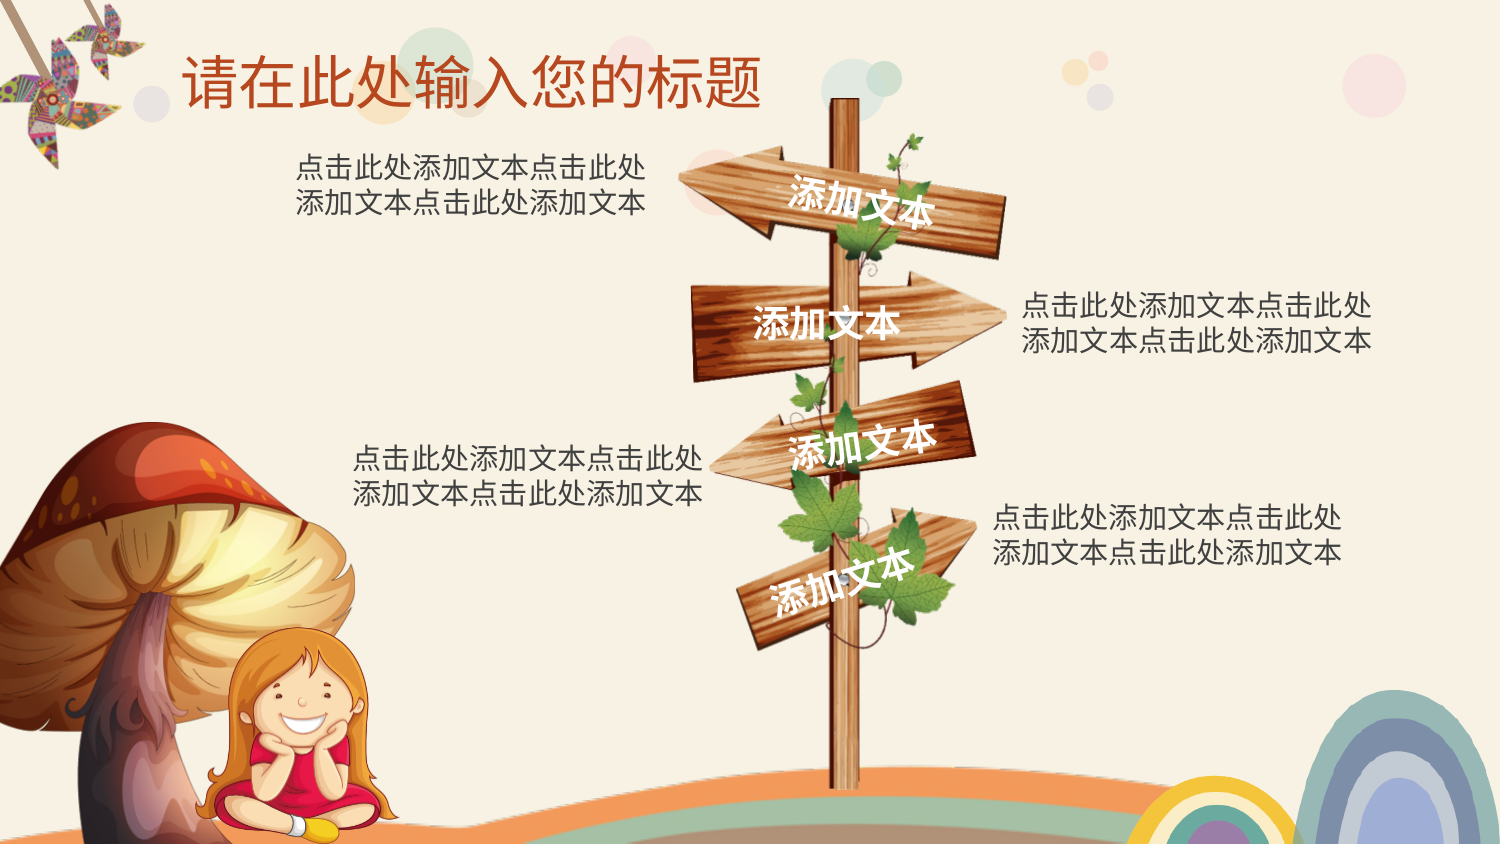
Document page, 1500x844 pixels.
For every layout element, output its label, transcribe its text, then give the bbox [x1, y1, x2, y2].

picture [0, 98, 1500, 844]
text_box 点击此处添加文本点击此处添加文本点击此处添加文本 [281, 142, 678, 228]
text_box 请在此处输入您的标题 [165, 39, 935, 124]
text_box 点击此处添加文本点击此处添加文本点击此处添加文本 [369, 433, 678, 518]
text_box 点击此处添加文本点击此处添加文本点击此处添加文本 [1007, 279, 1405, 365]
picture [0, 0, 152, 185]
text_box 点击此处添加文本点击此处添加文本点击此处添加文本 [1007, 491, 1376, 577]
